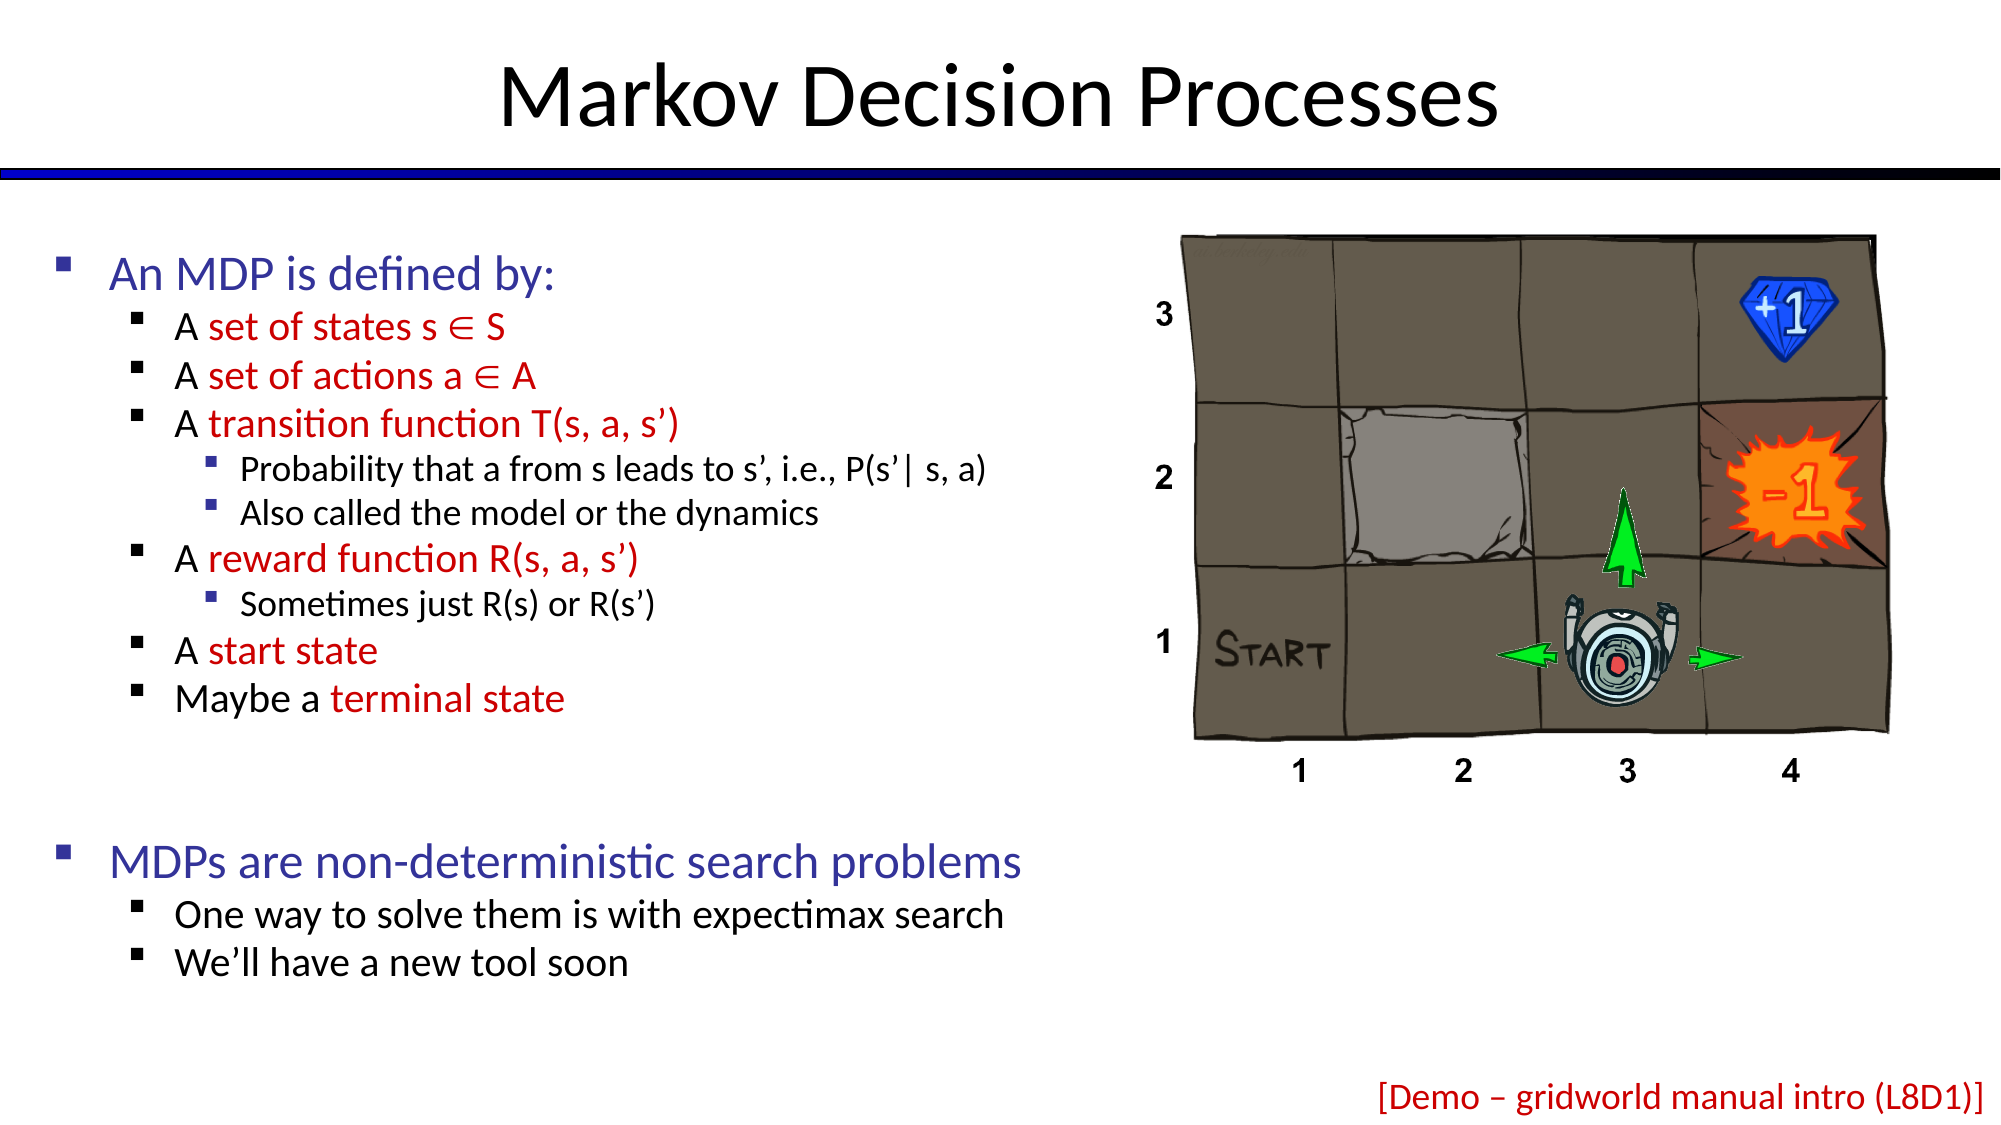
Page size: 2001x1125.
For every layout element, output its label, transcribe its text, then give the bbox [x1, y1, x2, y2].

text_box [Demo – gridworld manual intro (L8D1)] [1162, 1064, 2000, 1124]
picture [1146, 224, 1901, 797]
title Markov Decision Processes [0, 0, 2000, 184]
list An MDP is defined by: A set of states s  S A set of actions a  A A transition function T(s, a, s’) Probability that a from s leads to s’, i.e., P(s’| s, a) Also called the model or the dynamics A reward function R(s, a, s’) Sometimes just R(s) or R(s’) A start state Maybe a terminal state MDPs are non-deterministic search problems One way to solve them is with expectimax search We’ll have a new tool soon [37, 244, 1113, 988]
